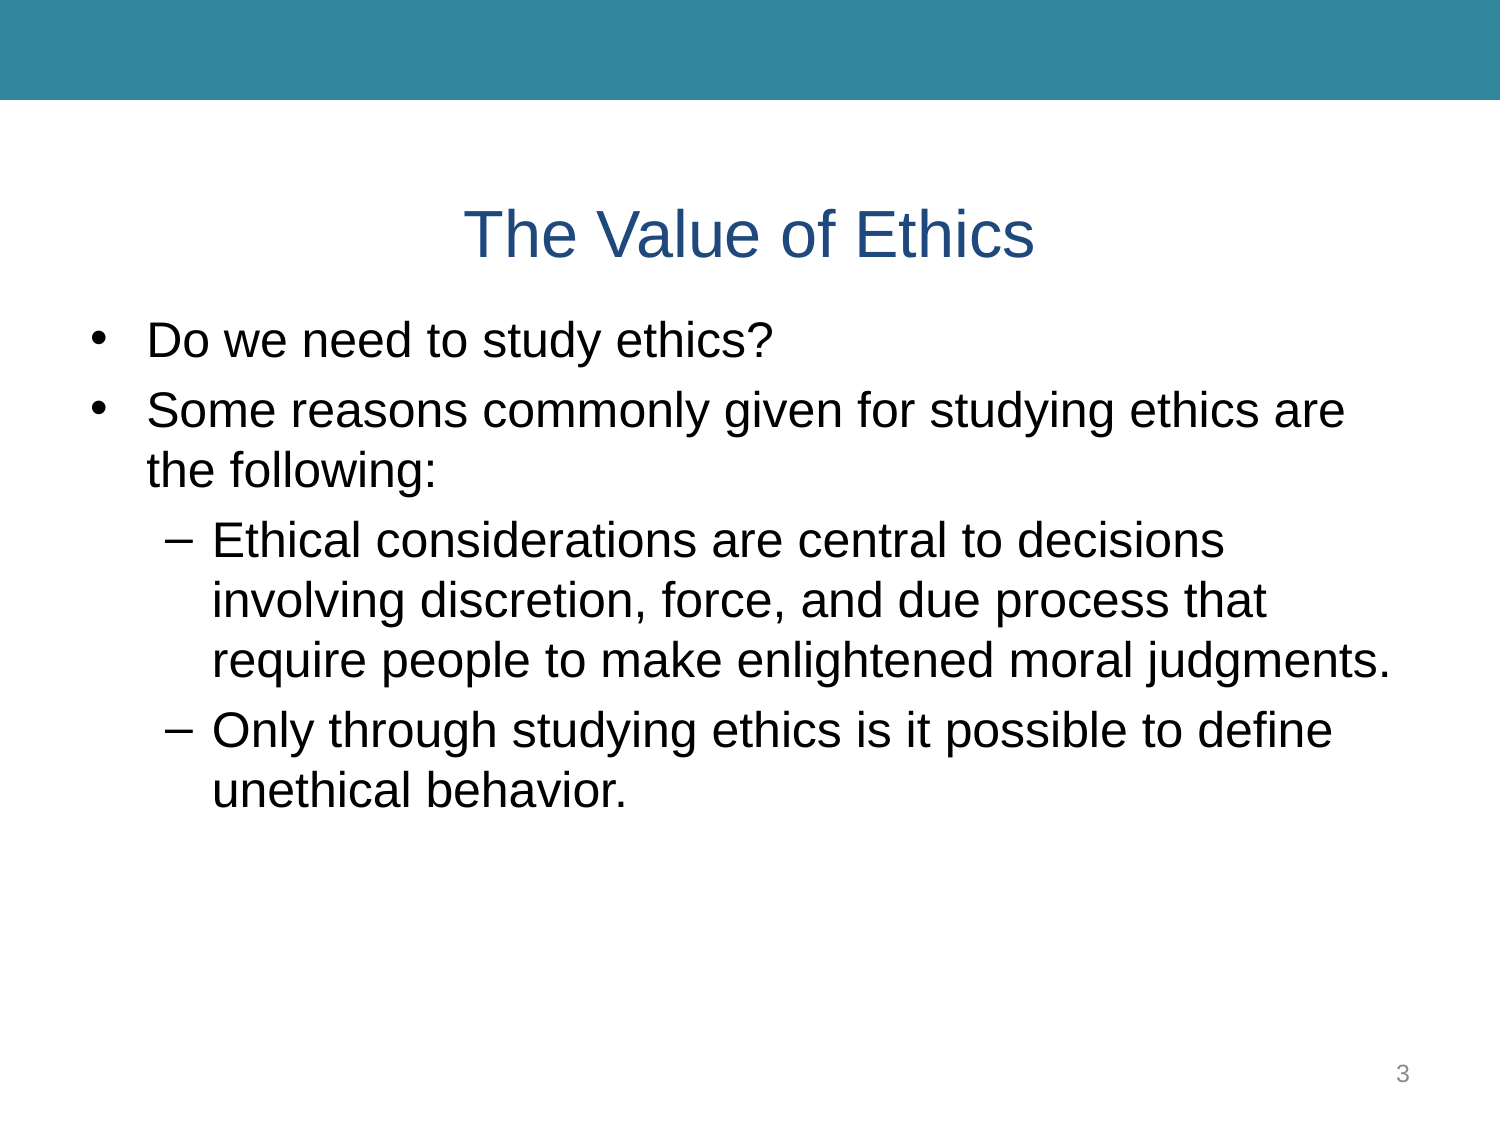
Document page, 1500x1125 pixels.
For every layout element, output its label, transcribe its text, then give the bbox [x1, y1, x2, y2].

title The Value of Ethics [75, 137, 1425, 299]
list Do we need to study ethics? Some reasons commonly given for studying ethics are the following: Ethical considerations are central to decisions involving discretion, force, and due process that require people to make enlightened moral judgments. Only through studying ethics is it possible to define unethical behavior. [75, 299, 1425, 1088]
slide_number 3 [1350, 1042, 1425, 1103]
